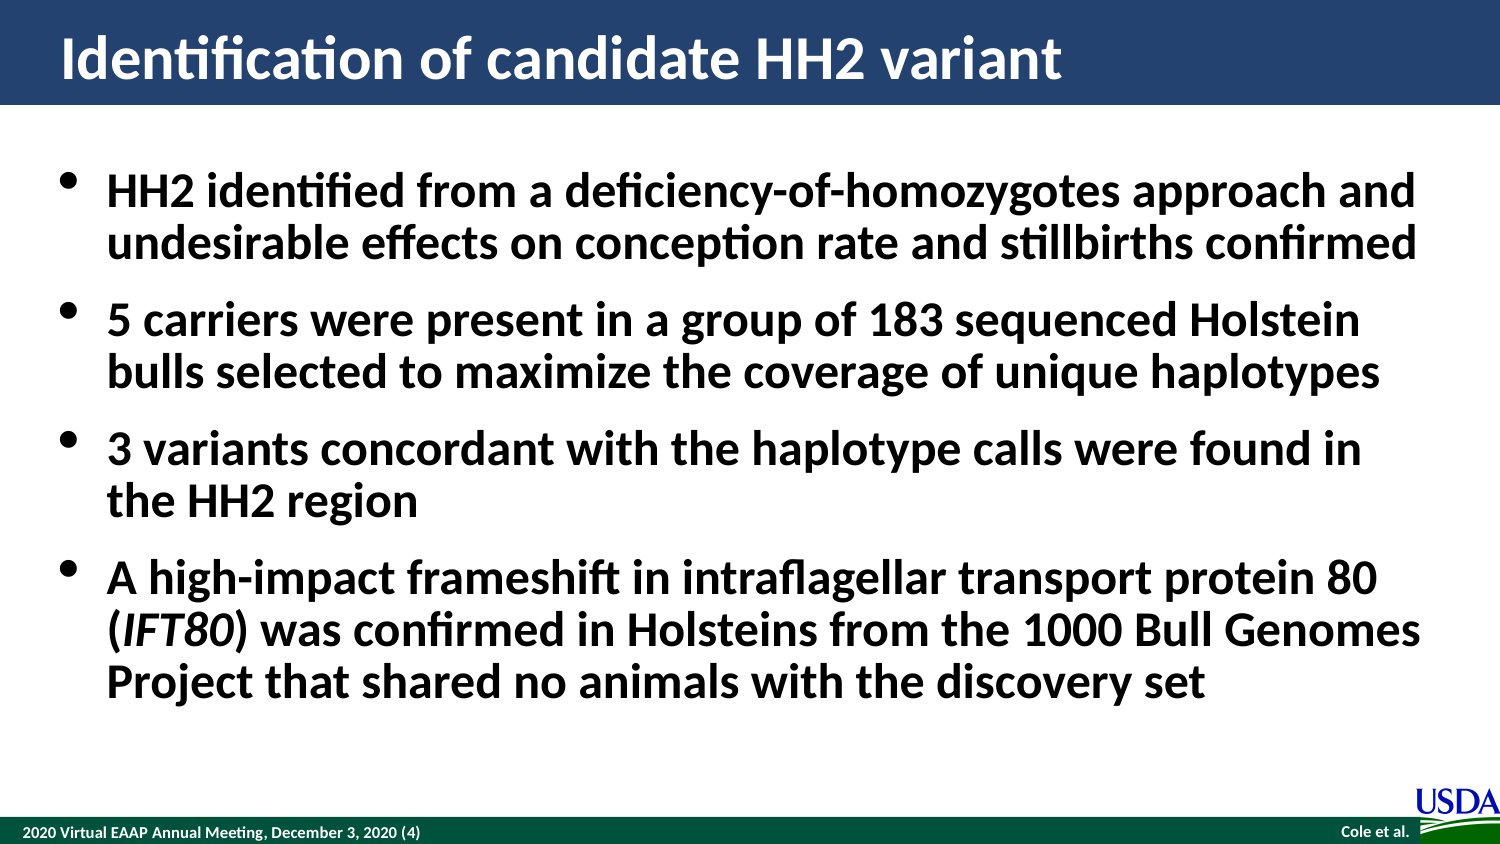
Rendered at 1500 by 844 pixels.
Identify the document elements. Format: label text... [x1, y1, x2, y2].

title Identification of candidate HH2 variant [60, 15, 1440, 94]
list HH2 identified from a deficiency-of-homozygotes approach and undesirable effects on conception rate and stillbirths confirmed 5 carriers were present in a group of 183 sequenced Holstein bulls selected to maximize the coverage of unique haplotypes 3 variants concordant with the haplotype calls were found in the HH2 region A high-impact frameshift in intraflagellar transport protein 80 (IFT80) was confirmed in Holsteins from the 1000 Bull Genomes Project that shared no animals with the discovery set [60, 165, 1440, 765]
picture [1416, 788, 1500, 844]
